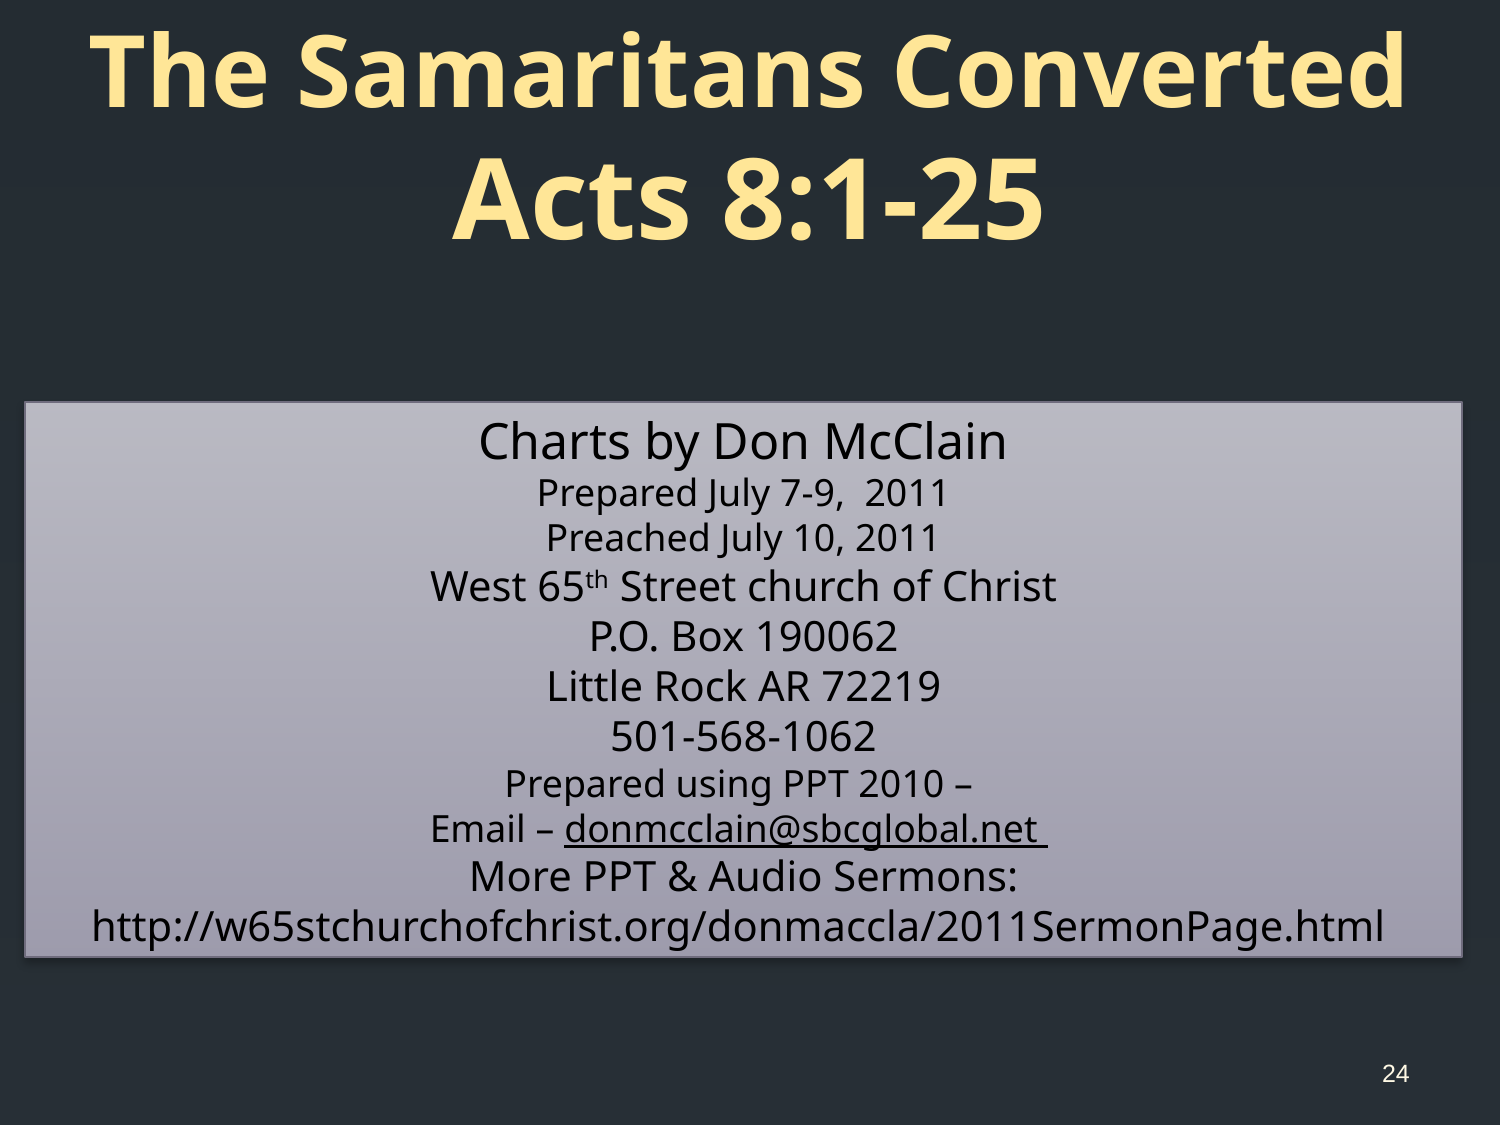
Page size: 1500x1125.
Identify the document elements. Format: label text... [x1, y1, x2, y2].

text_box The Samaritans Converted Acts 8:1-25 [0, 0, 1500, 270]
text_box Charts by Don McClain Prepared July 7-9, 2011 Preached July 10, 2011 West 65th Street church of Christ P.O. Box 190062 Little Rock AR 72219 501-568-1062 Prepared using PPT 2010 – Email – donmcclain@sbcglobal.net More PPT & Audio Sermons: http://w65stchurchofchrist.org/donmaccla/2011SermonPage.html [24, 401, 1463, 958]
slide_number 24 [1074, 1042, 1425, 1103]
